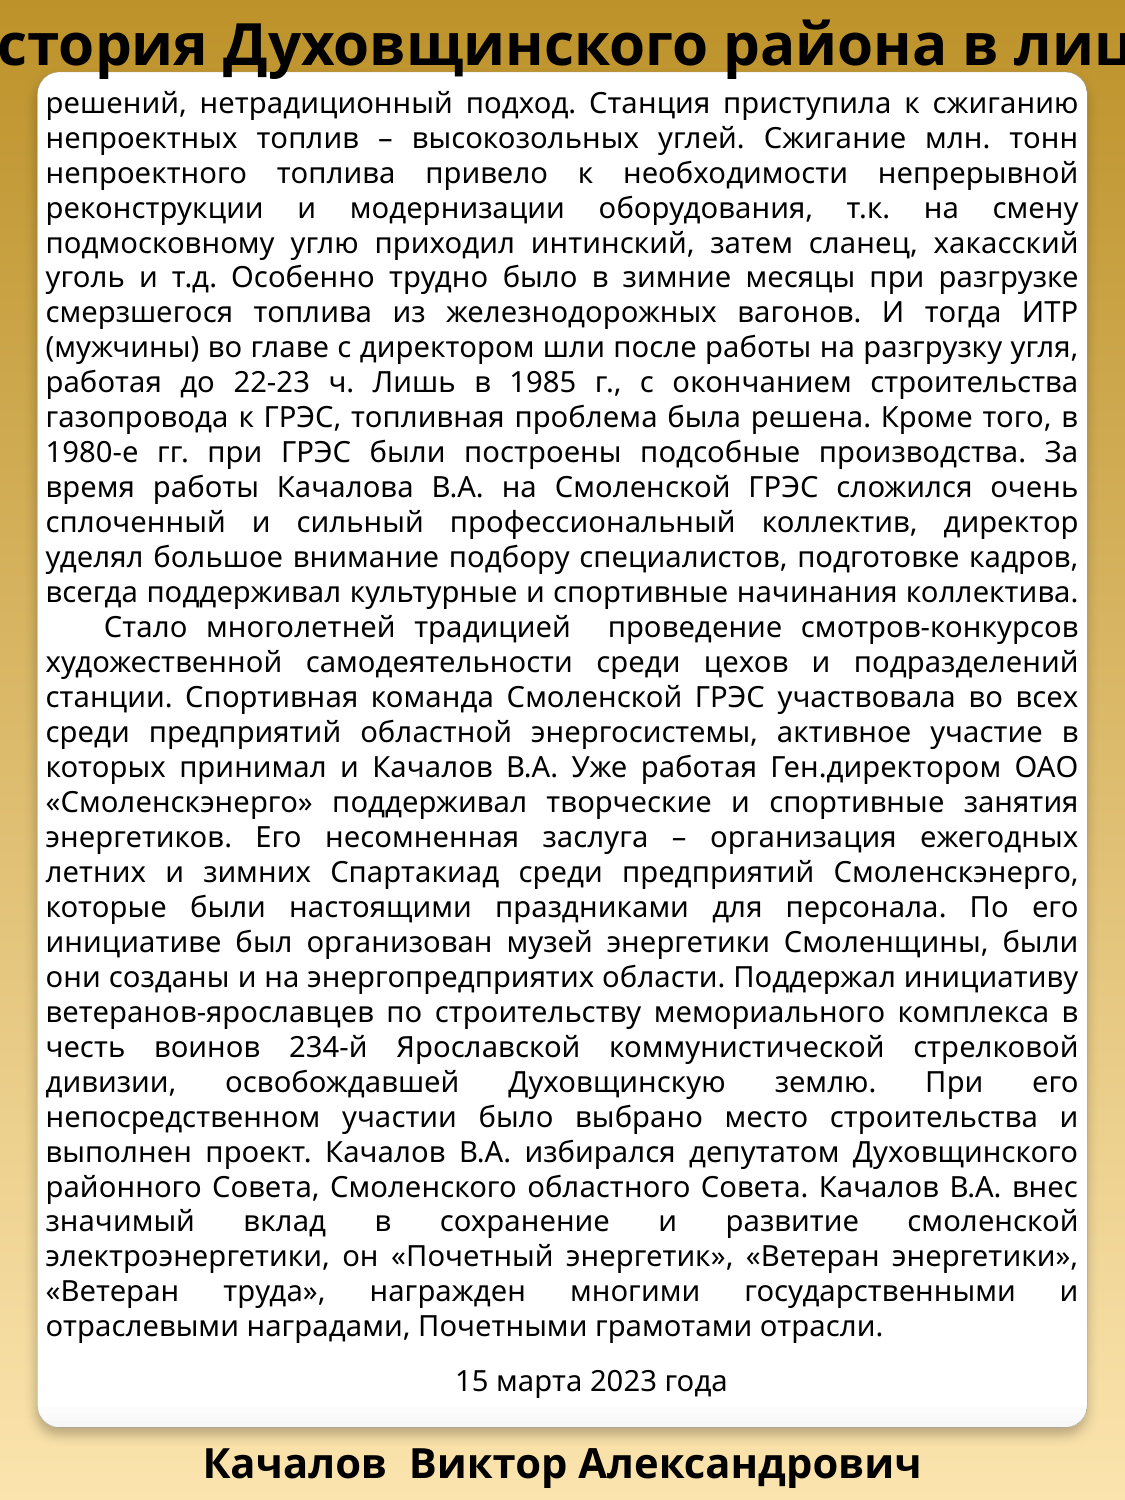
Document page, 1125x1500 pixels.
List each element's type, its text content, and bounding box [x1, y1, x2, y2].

text_box История Духовщинского района в лицах [0, 0, 1125, 85]
text_box решений, нетрадиционный подход. Станция приступила к сжиганию непроектных топлив – высокозольных углей. Сжигание млн. тонн непроектного топлива привело к необходимости непрерывной реконструкции и модернизации оборудования, т.к. на смену подмосковному углю приходил интинский, затем сланец, хакасский уголь и т.д. Особенно трудно было в зимние месяцы при разгрузке смерзшегося топлива из железнодорожных вагонов. И тогда ИТР (мужчины) во главе с директором шли после работы на разгрузку угля, работая до 22-23 ч. Лишь в 1985 г., с окончанием строительства газопровода к ГРЭС, топливная проблема была решена. Кроме того, в 1980-е гг. при ГРЭС были построены подсобные производства. За время работы Качалова В.А. на Смоленской ГРЭС сложился очень сплоченный и сильный профессиональный коллектив, директор уделял большое внимание подбору специалистов, подготовке кадров, всегда поддерживал культурные и спортивные начинания коллектива. Стало многолетней традицией проведение смотров-конкурсов художественной самодеятельности среди цехов и подразделений станции. Спортивная команда Смоленской ГРЭС участвовала во всех среди предприятий областной энергосистемы, активное участие в которых принимал и Качалов В.А. Уже работая Ген.директором ОАО «Смоленскэнерго» поддерживал творческие и спортивные занятия энергетиков. Его несомненная заслуга – организация ежегодных летних и зимних Спартакиад среди предприятий Смоленскэнерго, которые были настоящими праздниками для персонала. По его инициативе был организован музей энергетики Смоленщины, были они созданы и на энергопредприятих области. Поддержал инициативу ветеранов-ярославцев по строительству мемориального комплекса в честь воинов 234-й Ярославской коммунистической стрелковой дивизии, освобождавшей Духовщинскую землю. При его непосредственном участии было выбрано место строительства и выполнен проект. Качалов В.А. избирался депутатом Духовщинского районного Совета, Смоленского областного Совета. Качалов В.А. внес значимый вклад в сохранение и развитие смоленской электроэнергетики, он «Почетный энергетик», «Ветеран энергетики», «Ветеран труда», награжден многими государственными и отраслевыми наградами, Почетными грамотами отрасли. 15 марта 2023 года [30, 76, 1094, 1405]
text_box Качалов Виктор Александрович [137, 1429, 988, 1495]
